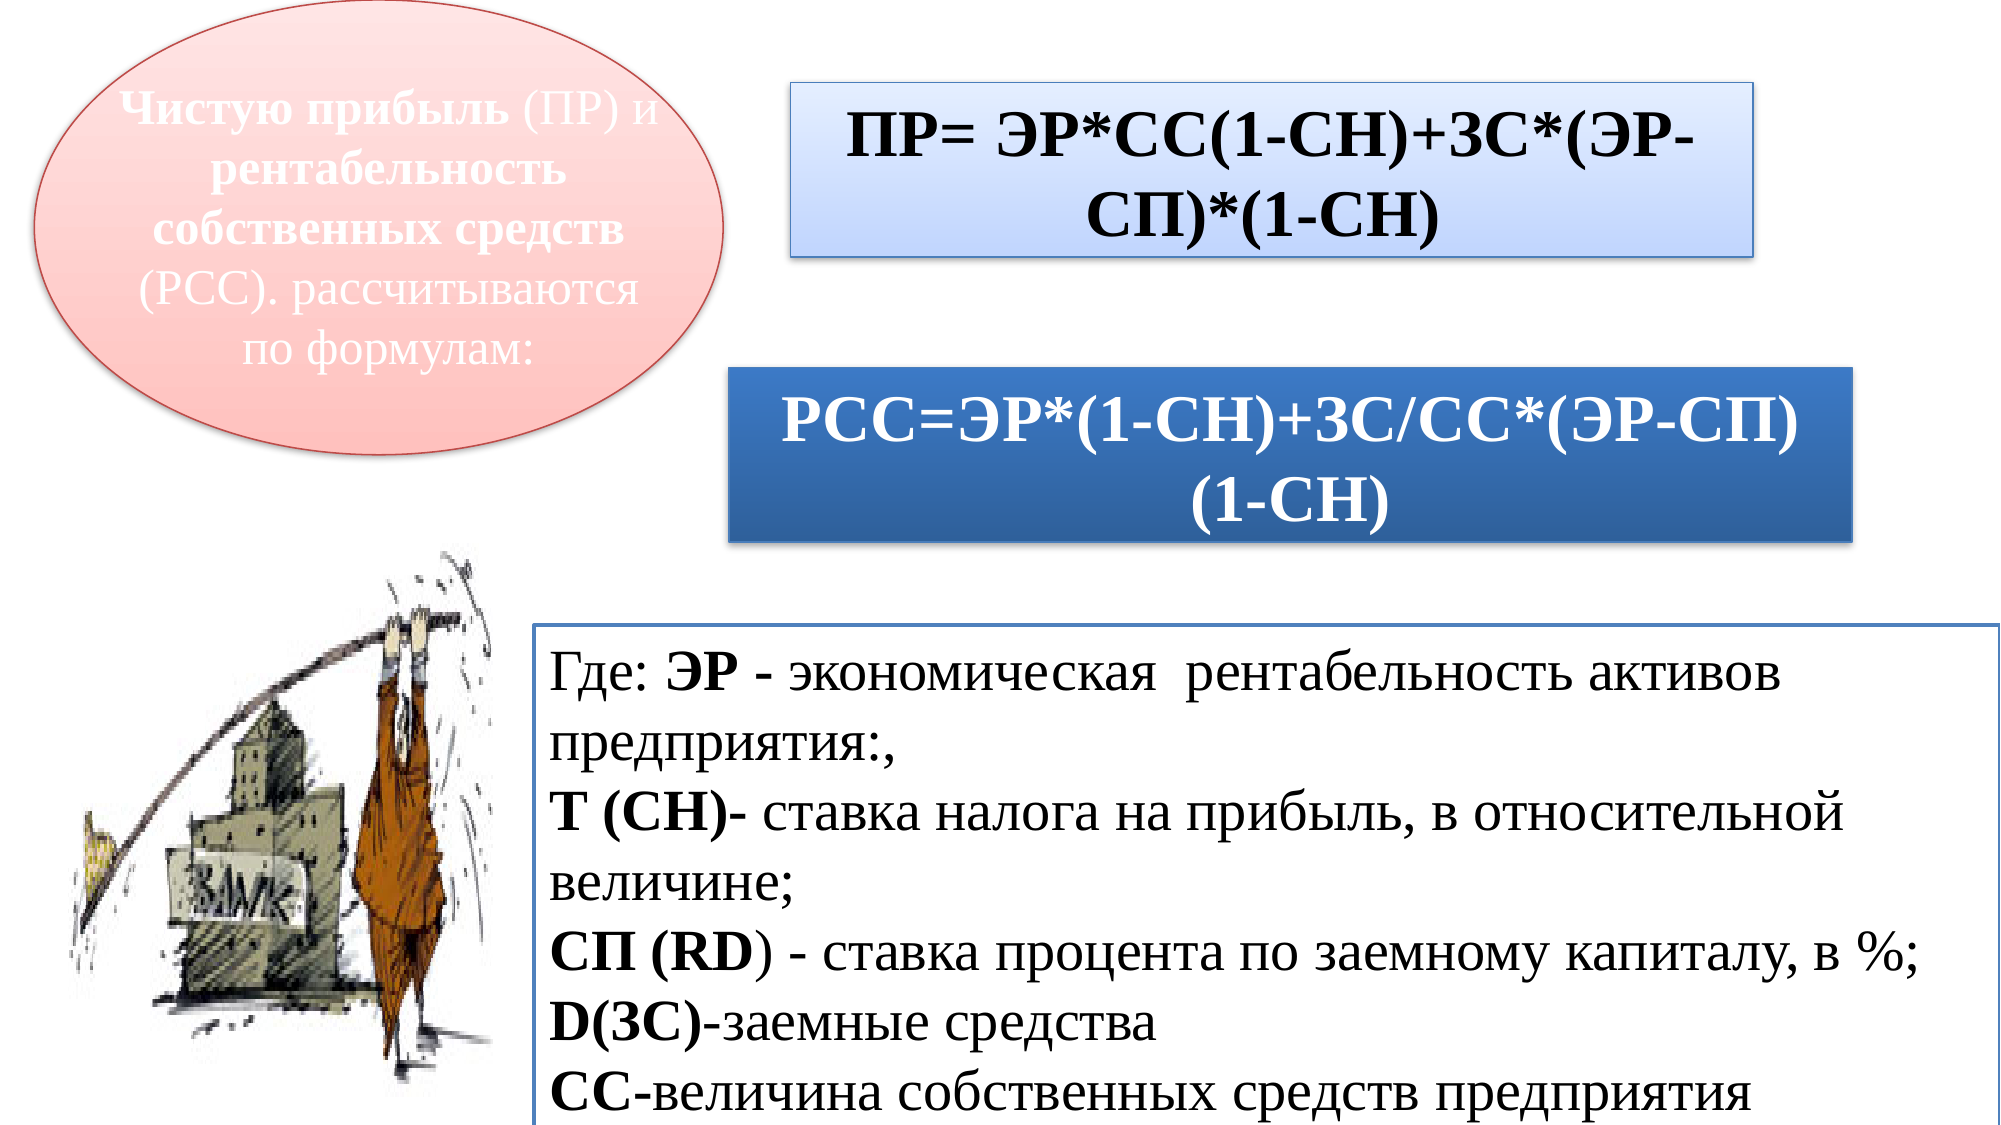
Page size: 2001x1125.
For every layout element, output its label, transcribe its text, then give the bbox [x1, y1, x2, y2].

text_box [63, 321, 96, 359]
text_box [682, 118, 724, 337]
text_box Где: ЭР - экономическая рентабельность активов предприятия:, Т (СН)- ставка налога на прибыль, в относительной величине; СП (RD) - ставка процента по заемному капиталу, в %; D(ЗС)-заемные средства СС-величина собственных средств предприятия [532, 623, 2000, 1125]
text_box Чистую прибыль (ПР) и рентабельность собственных средств (РСС). рассчитываются по формулам: [96, 67, 682, 383]
picture [67, 542, 498, 1098]
text_box [25, 0, 640, 321]
text_box РСС=ЭР*(1-СН)+ЗС/CC*(ЭР-СП)(1-СН) [728, 367, 1853, 543]
text_box [126, 383, 632, 456]
text_box ПР= ЭР*СС(1-СН)+ЗС*(ЭР-СП)*(1-СН) [790, 82, 1754, 258]
